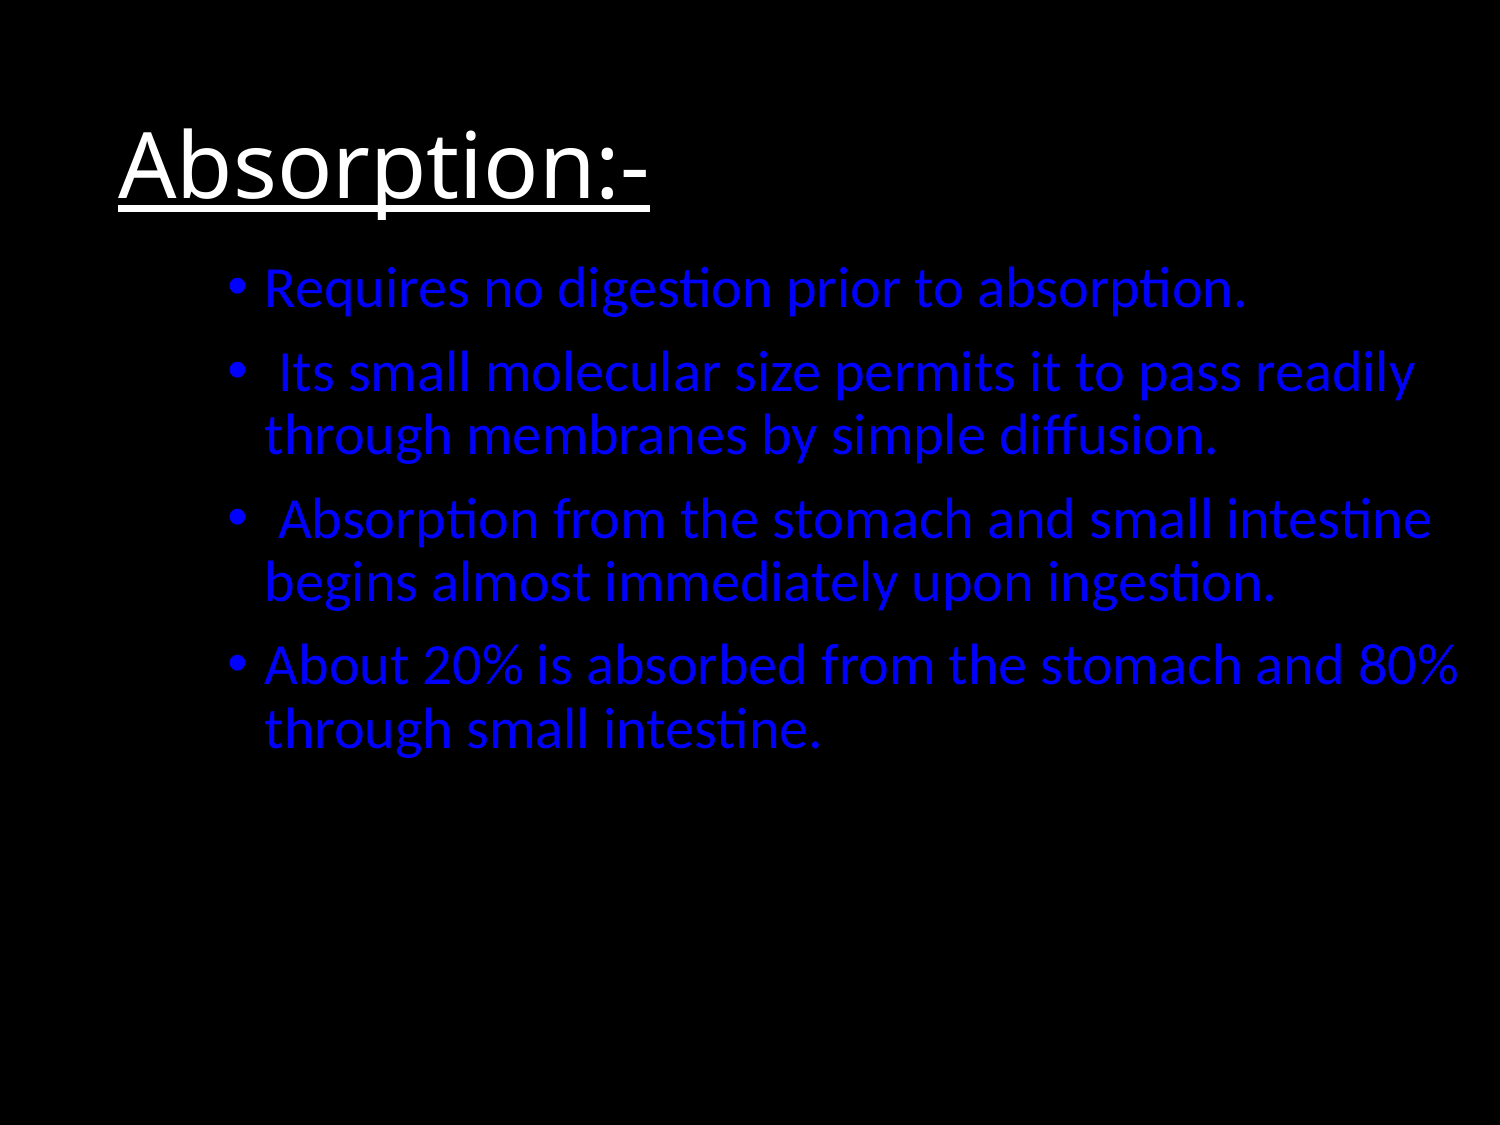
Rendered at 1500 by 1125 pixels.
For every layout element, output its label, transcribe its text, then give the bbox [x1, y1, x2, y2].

list Requires no digestion prior to absorption. Its small molecular size permits it to pass readily through membranes by simple diffusion. Absorption from the stomach and small intestine begins almost immediately upon ingestion. About 20% is absorbed from the stomach and 80% through small intestine. [212, 249, 1500, 1125]
title Absorption:- [102, 59, 1398, 278]
